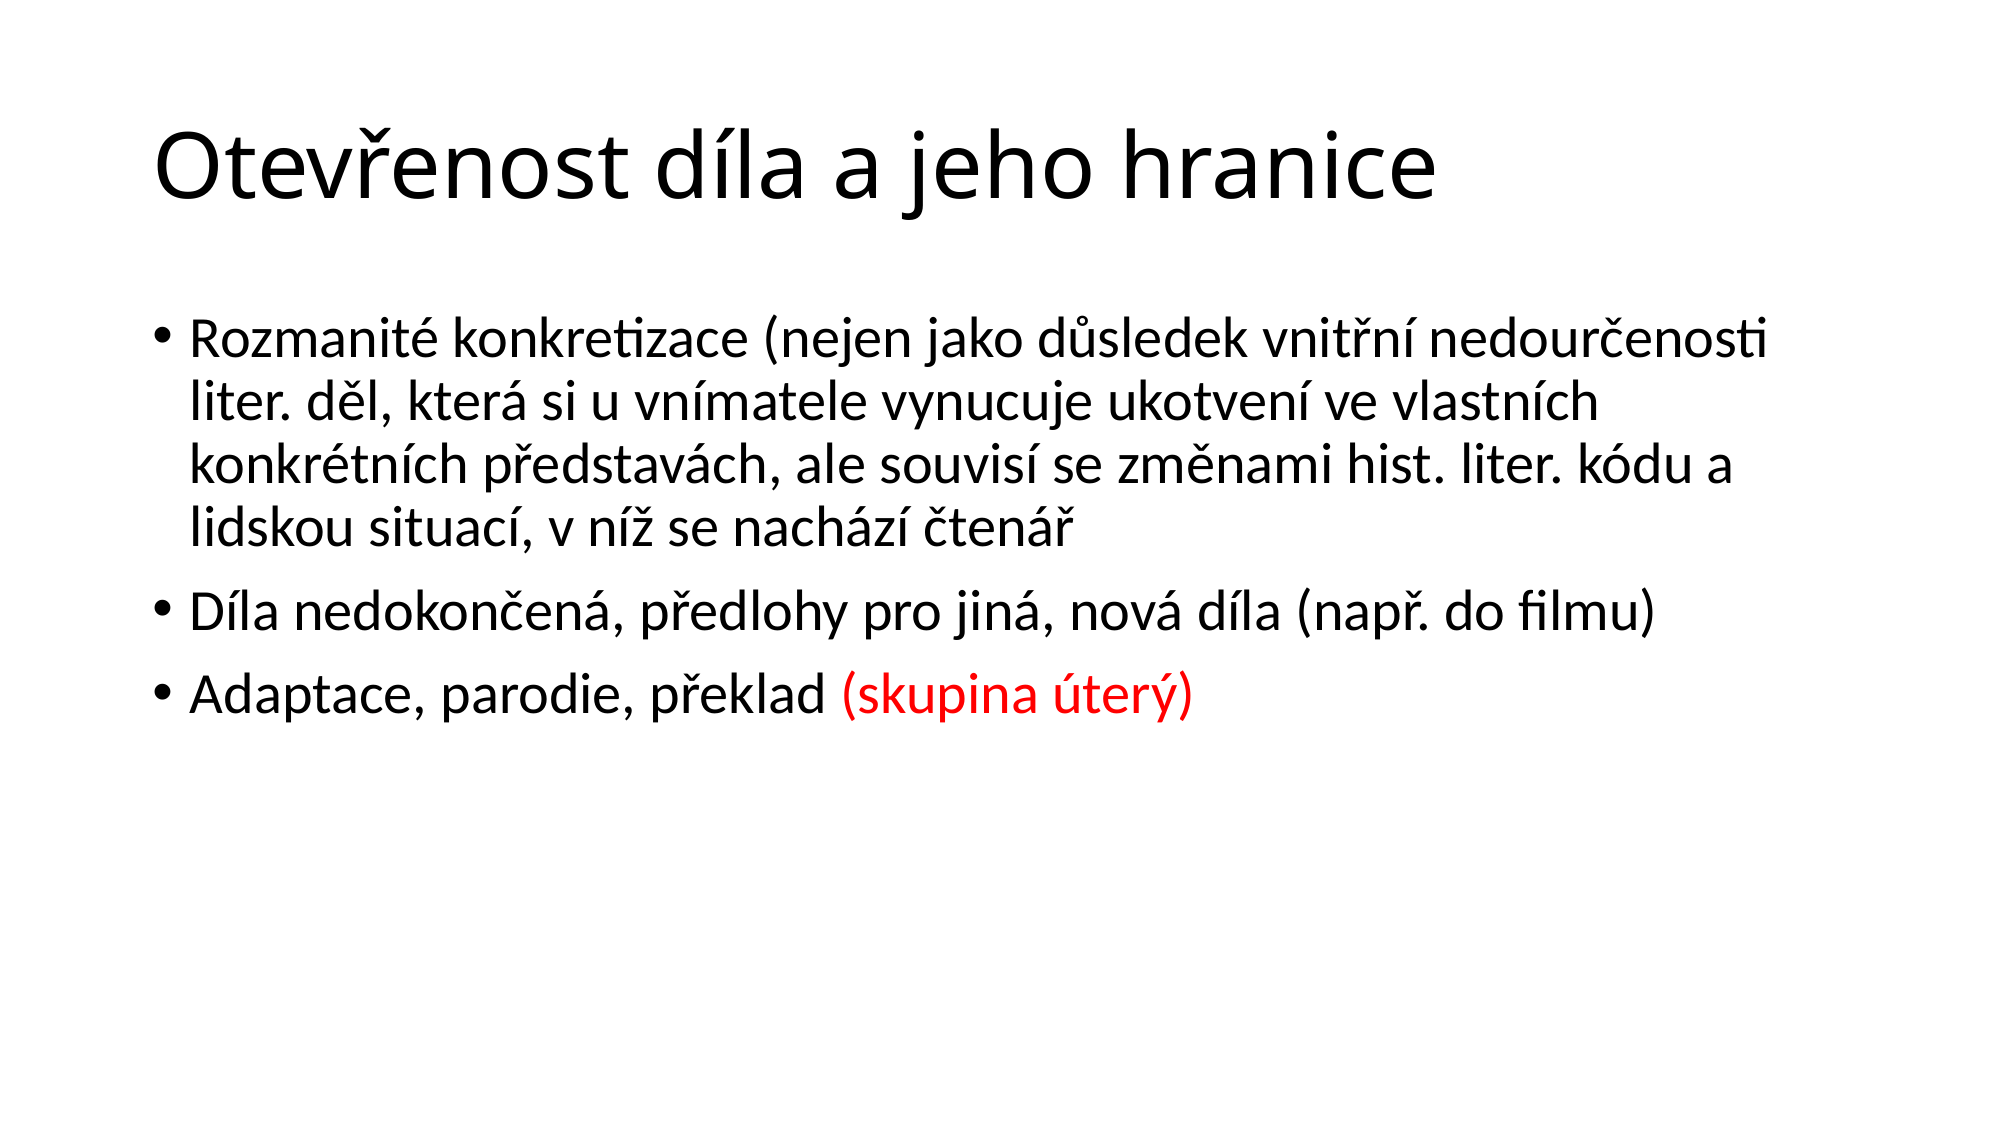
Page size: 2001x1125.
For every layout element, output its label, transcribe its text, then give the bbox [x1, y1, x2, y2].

list Rozmanité konkretizace (nejen jako důsledek vnitřní nedourčenosti liter. děl, která si u vnímatele vynucuje ukotvení ve vlastních konkrétních představách, ale souvisí se změnami hist. liter. kódu a lidskou situací, v níž se nachází čtenář Díla nedokončená, předlohy pro jiná, nová díla (např. do filmu) Adaptace, parodie, překlad (skupina úterý) [137, 299, 1863, 1014]
title Otevřenost díla a jeho hranice [137, 59, 1863, 278]
